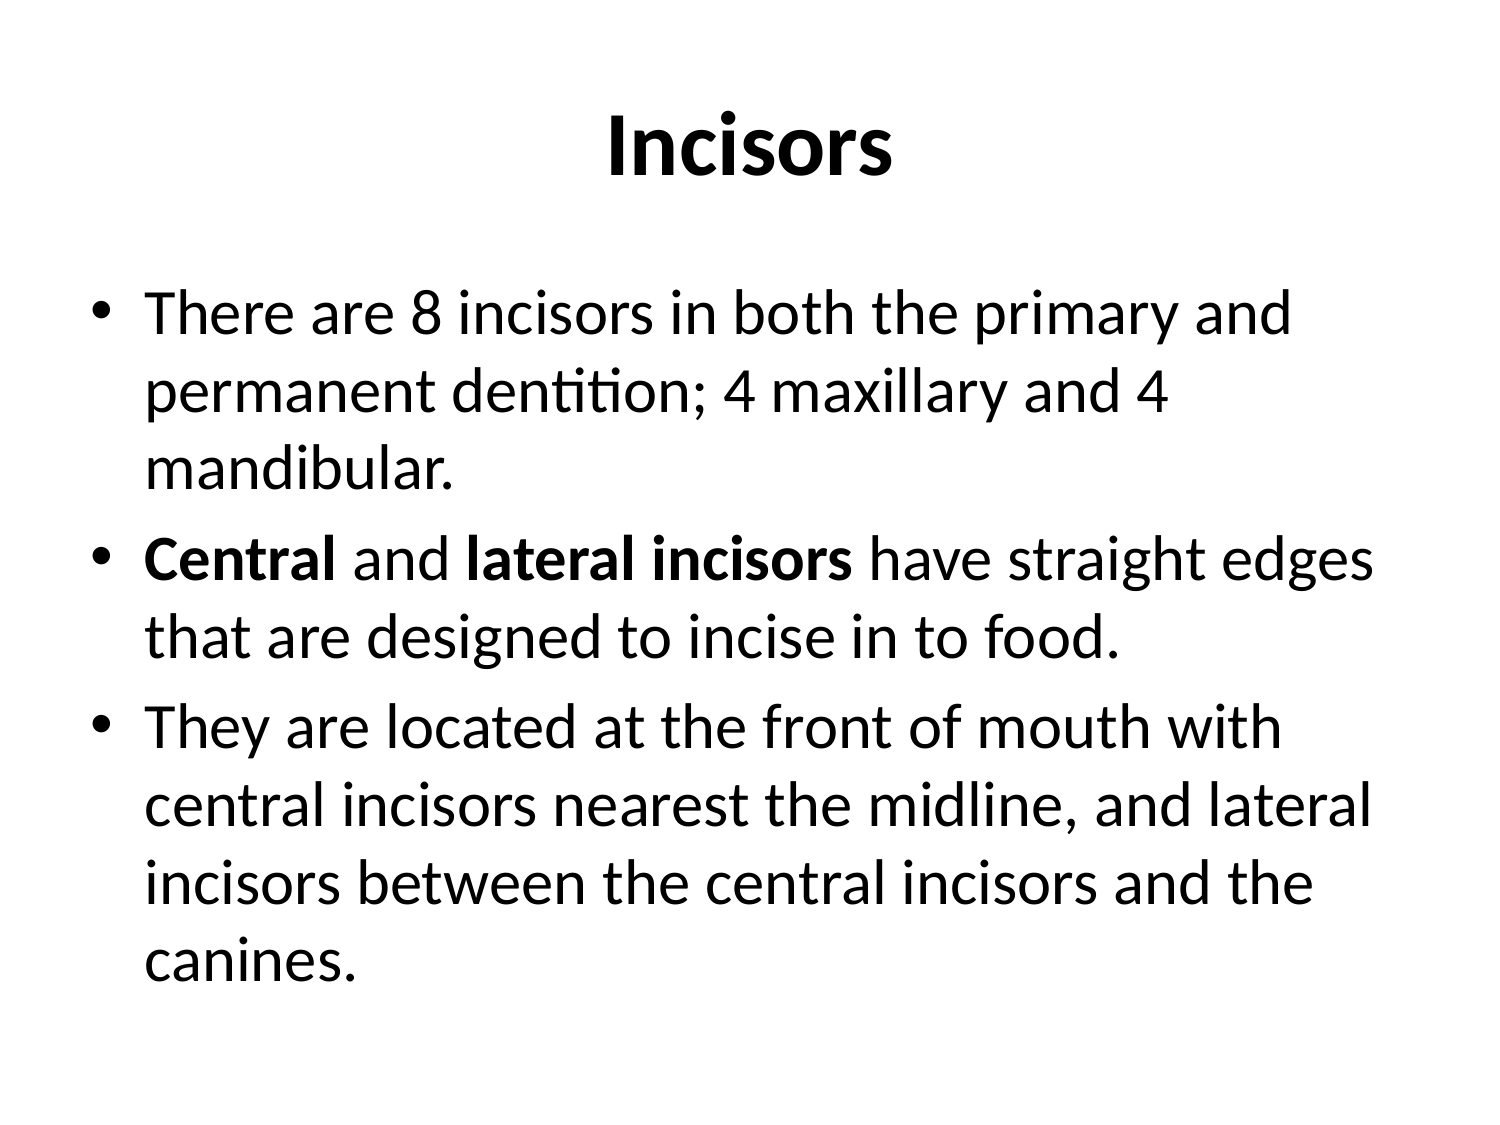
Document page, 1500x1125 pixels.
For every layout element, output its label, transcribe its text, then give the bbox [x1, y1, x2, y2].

title Incisors [75, 45, 1425, 233]
list There are 8 incisors in both the primary and permanent dentition; 4 maxillary and 4 mandibular. Central and lateral incisors have straight edges that are designed to incise in to food. They are located at the front of mouth with central incisors nearest the midline, and lateral incisors between the central incisors and the canines. [75, 262, 1425, 1005]
